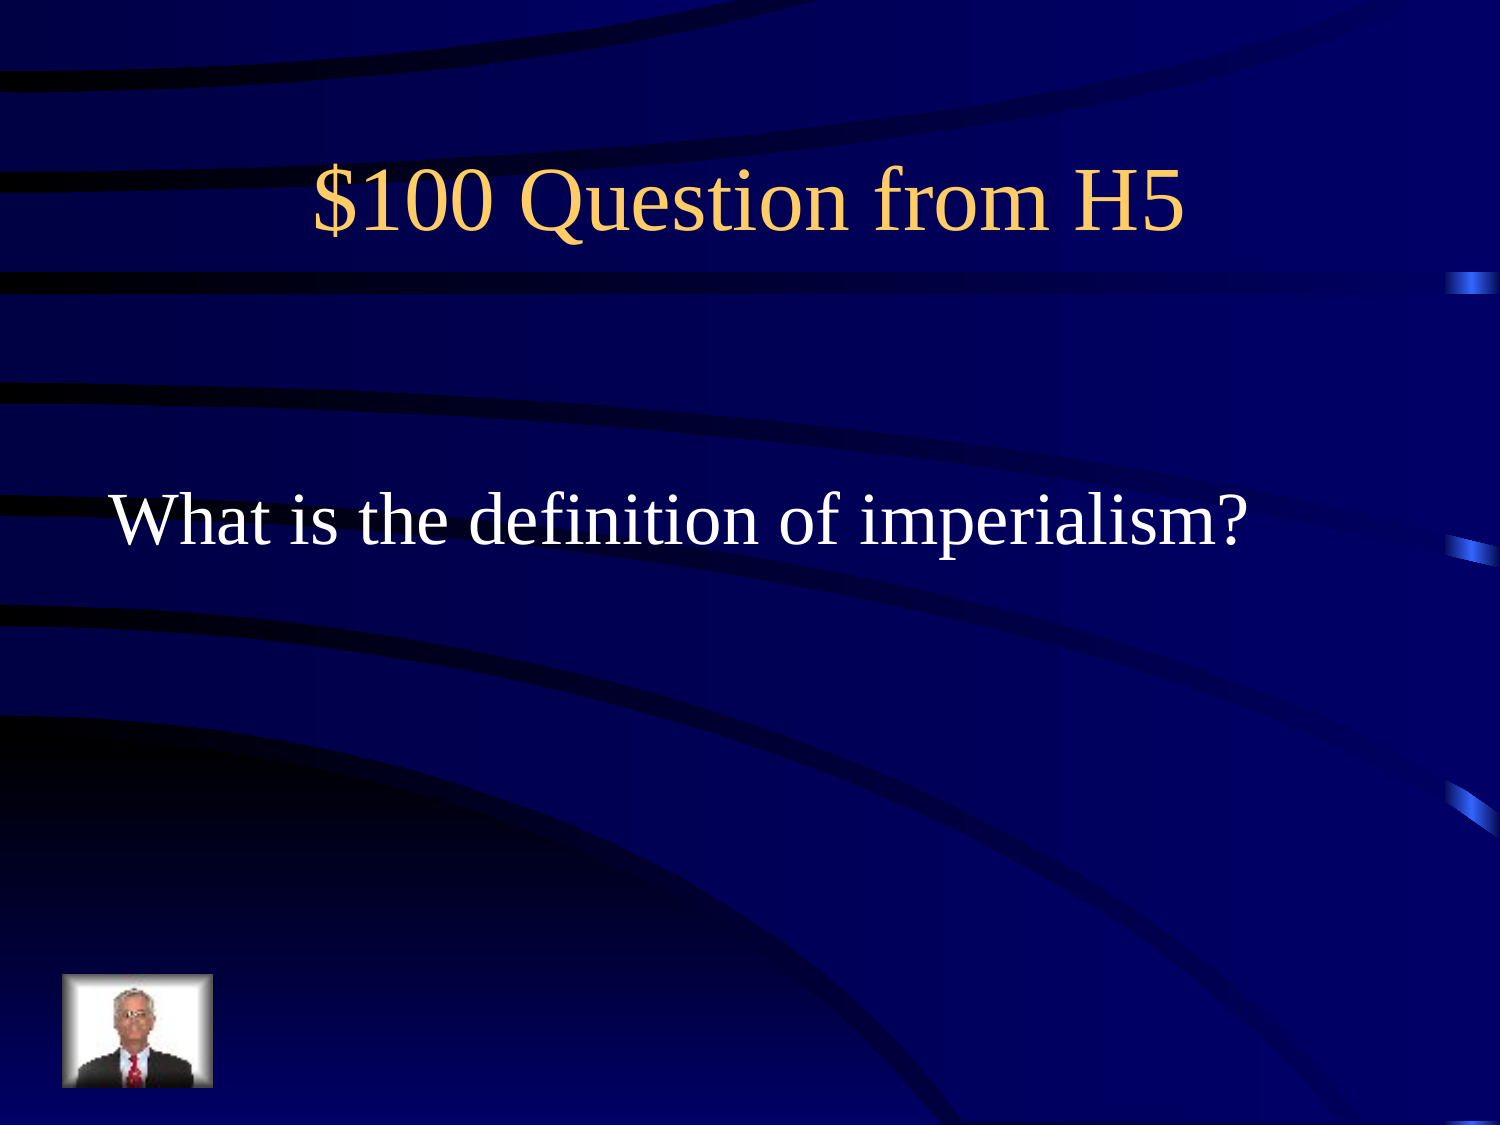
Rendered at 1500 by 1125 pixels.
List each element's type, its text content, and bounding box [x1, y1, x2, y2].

text_box What is the definition of imperialism? [94, 462, 1266, 568]
picture [62, 974, 213, 1088]
title $100 Question from H5 [112, 99, 1388, 288]
